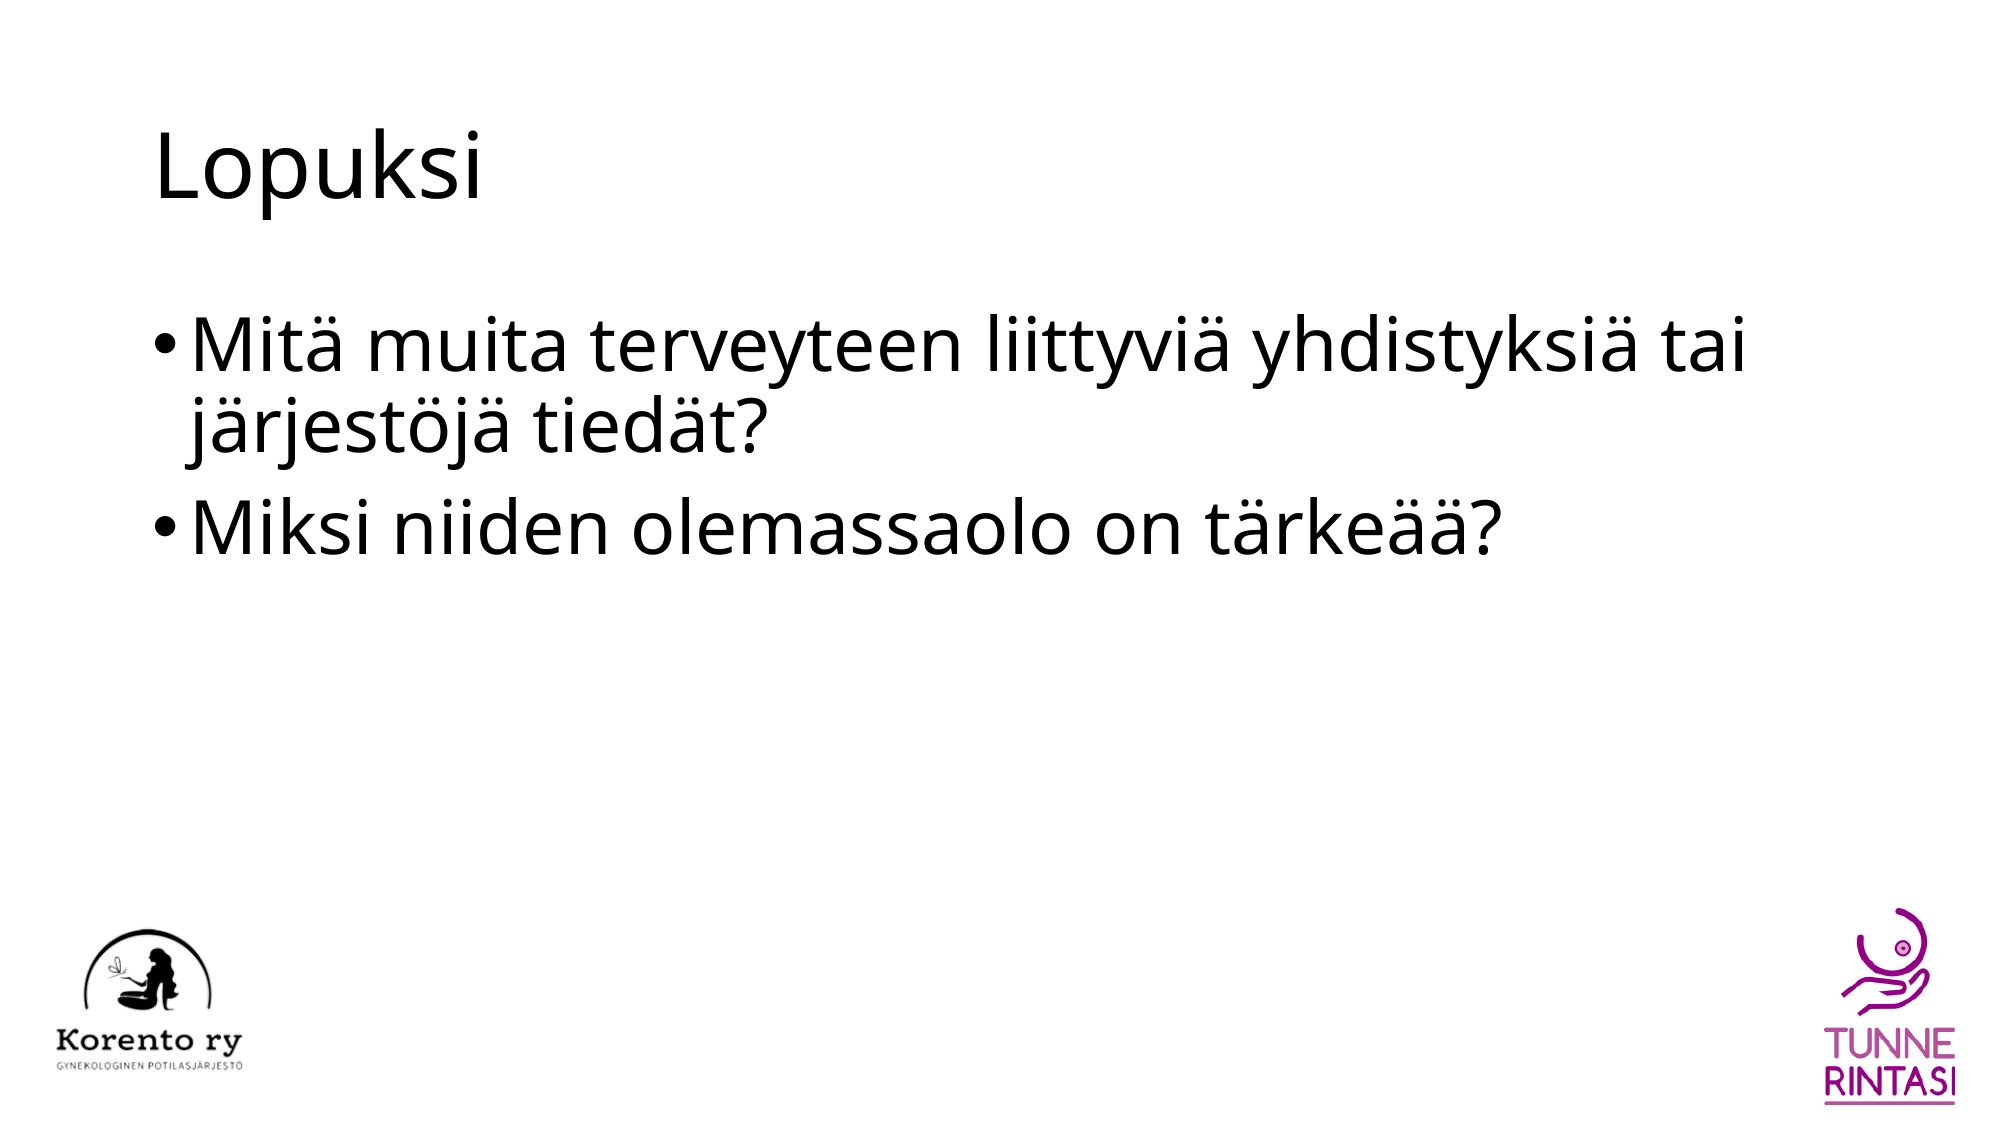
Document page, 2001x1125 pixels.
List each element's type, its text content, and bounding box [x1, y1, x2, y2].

title Lopuksi [137, 59, 1863, 278]
list Mitä muita terveyteen liittyviä yhdistyksiä tai järjestöjä tiedät? Miksi niiden olemassaolo on tärkeää? [137, 299, 1863, 1014]
picture [1824, 907, 1955, 1106]
picture [27, 910, 266, 1106]
